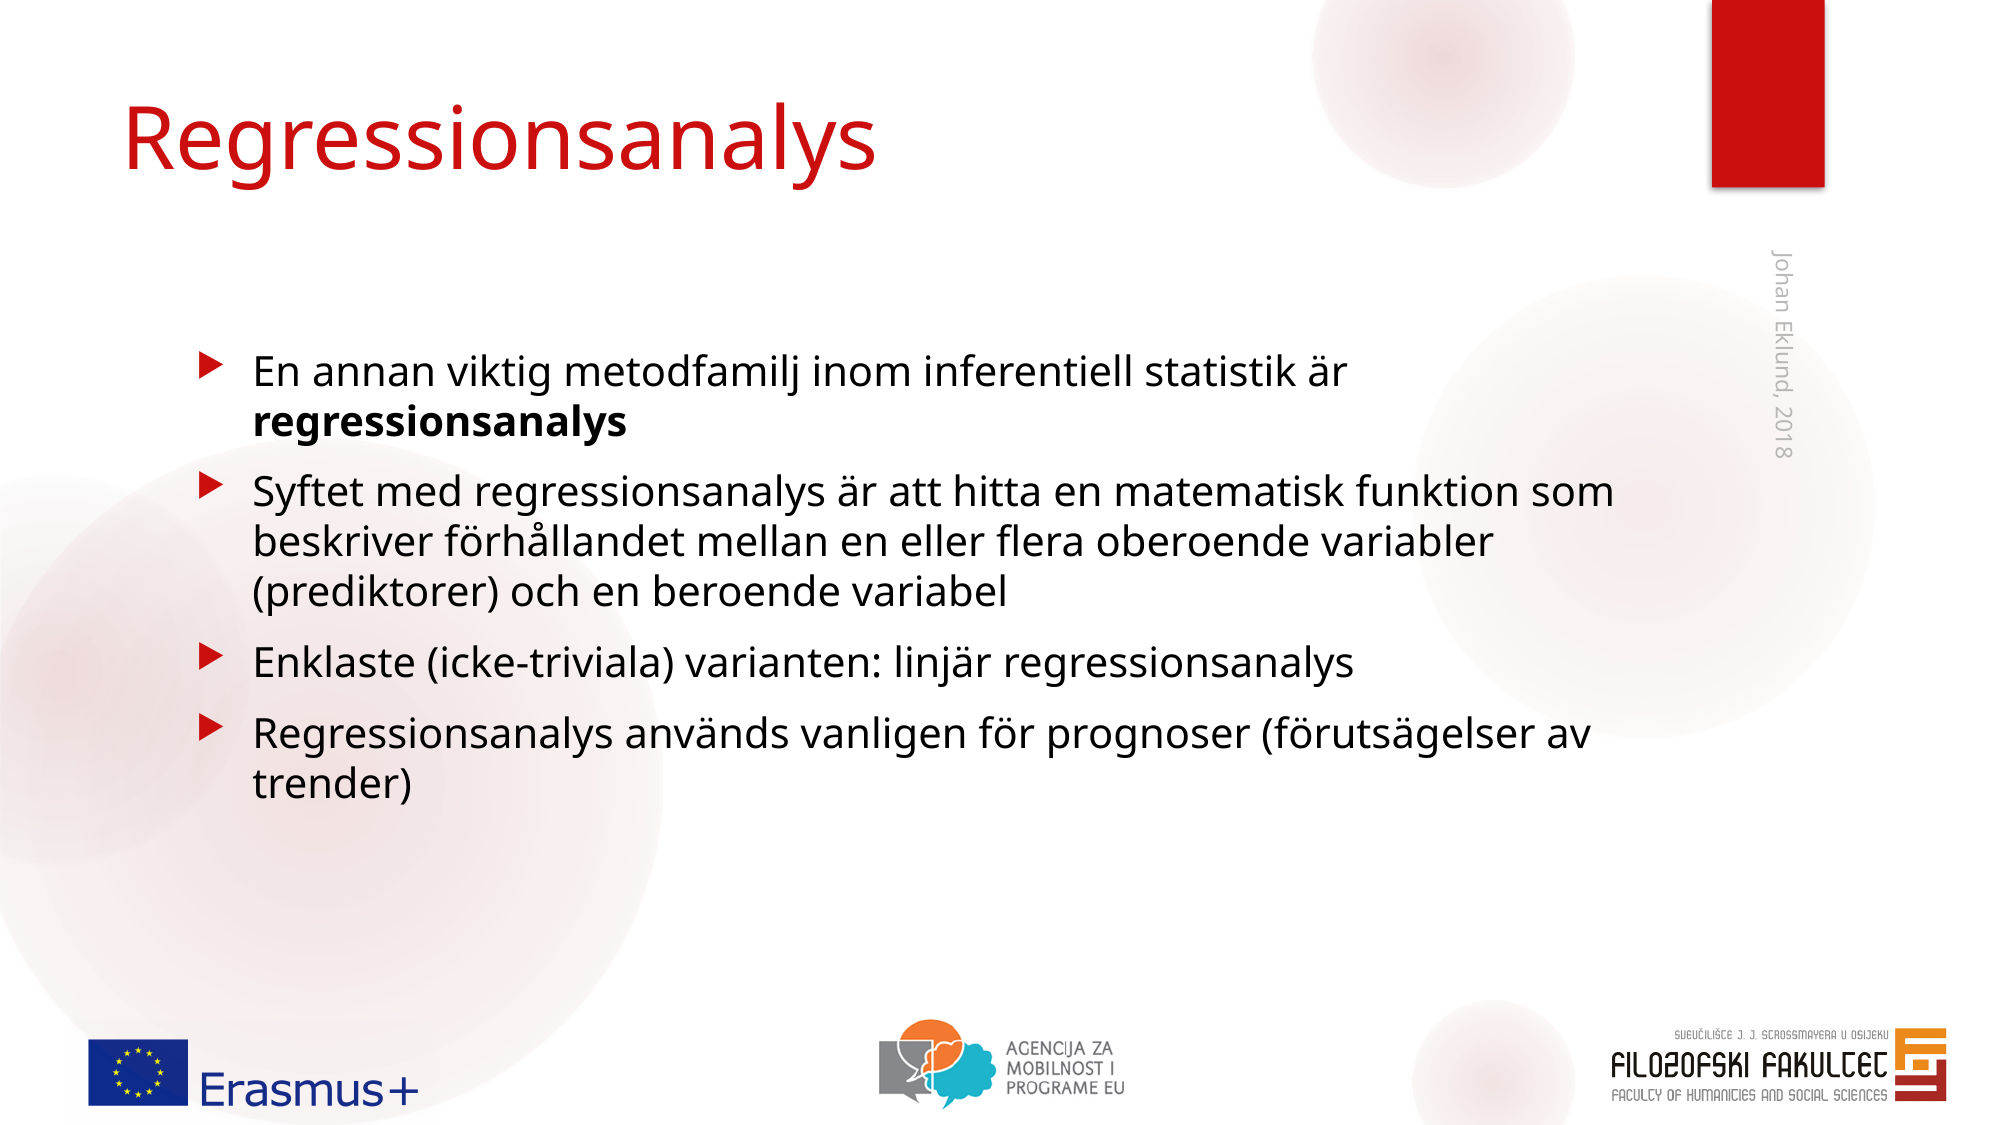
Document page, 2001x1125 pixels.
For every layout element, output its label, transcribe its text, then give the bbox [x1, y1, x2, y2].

footer Johan Eklund, 2018 [1760, 237, 1811, 871]
picture [879, 1025, 1140, 1125]
list En annan viktig metodfamilj inom inferentiell statistik är regressionsanalys Syftet med regressionsanalys är att hitta en matematisk funktion som beskriver förhållandet mellan en eller flera oberoende variabler (prediktorer) och en beroende variabel Enklaste (icke-triviala) varianten: linjär regressionsanalys Regressionsanalys används vanligen för prognoser (förutsägelser av trender) [181, 336, 1649, 1025]
picture [69, 1020, 437, 1125]
picture [1610, 1017, 1951, 1112]
title Regressionsanalys [106, 74, 1649, 304]
